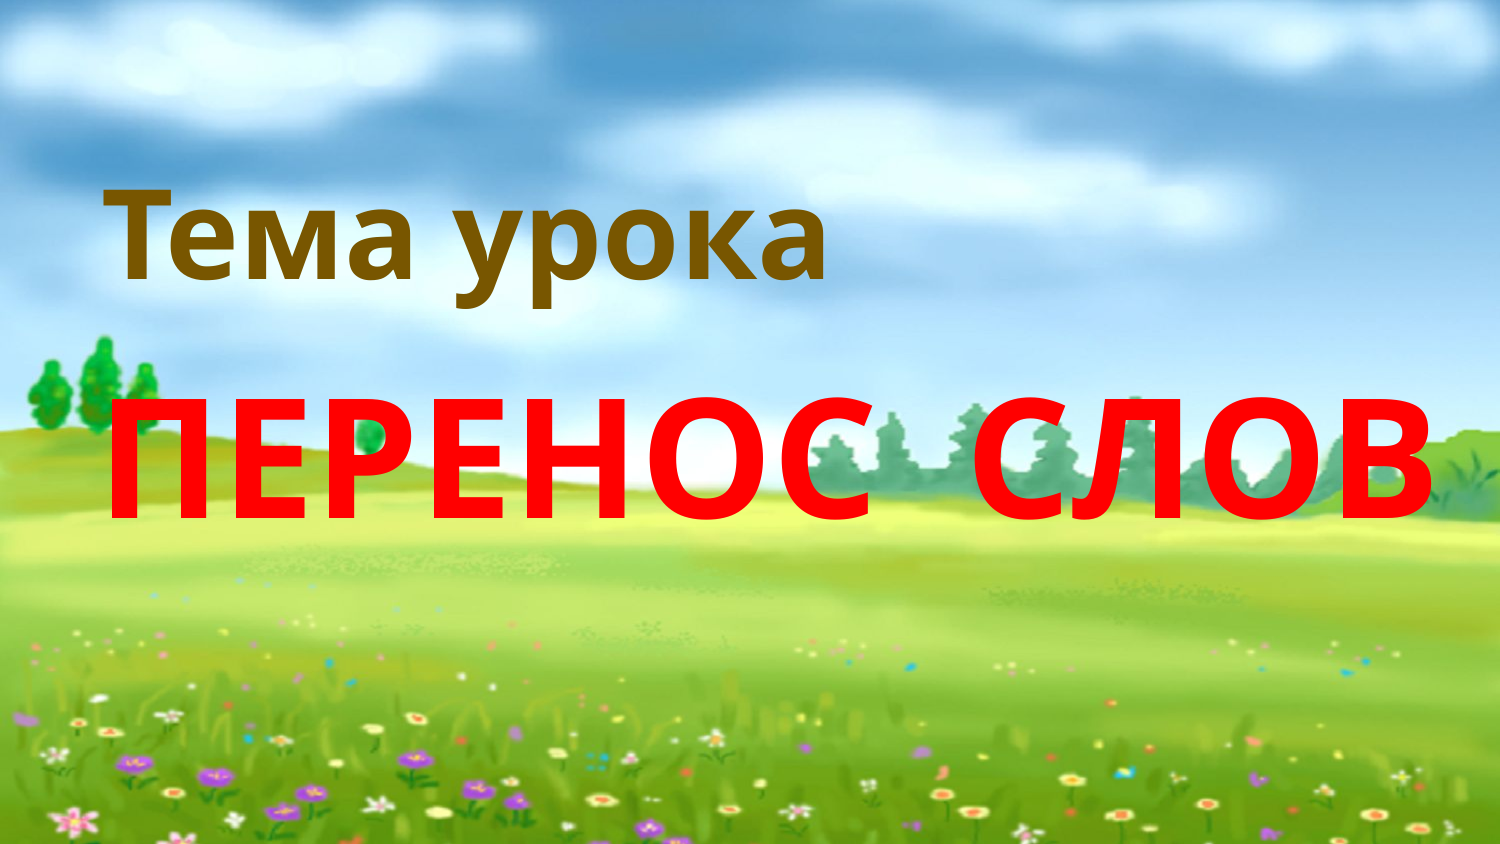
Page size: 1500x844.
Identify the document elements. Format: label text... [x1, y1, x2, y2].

title ПЕРЕНОС СЛОВ [82, 339, 1465, 786]
picture [0, 0, 1500, 844]
subtitle Тема урока [82, 82, 1438, 317]
